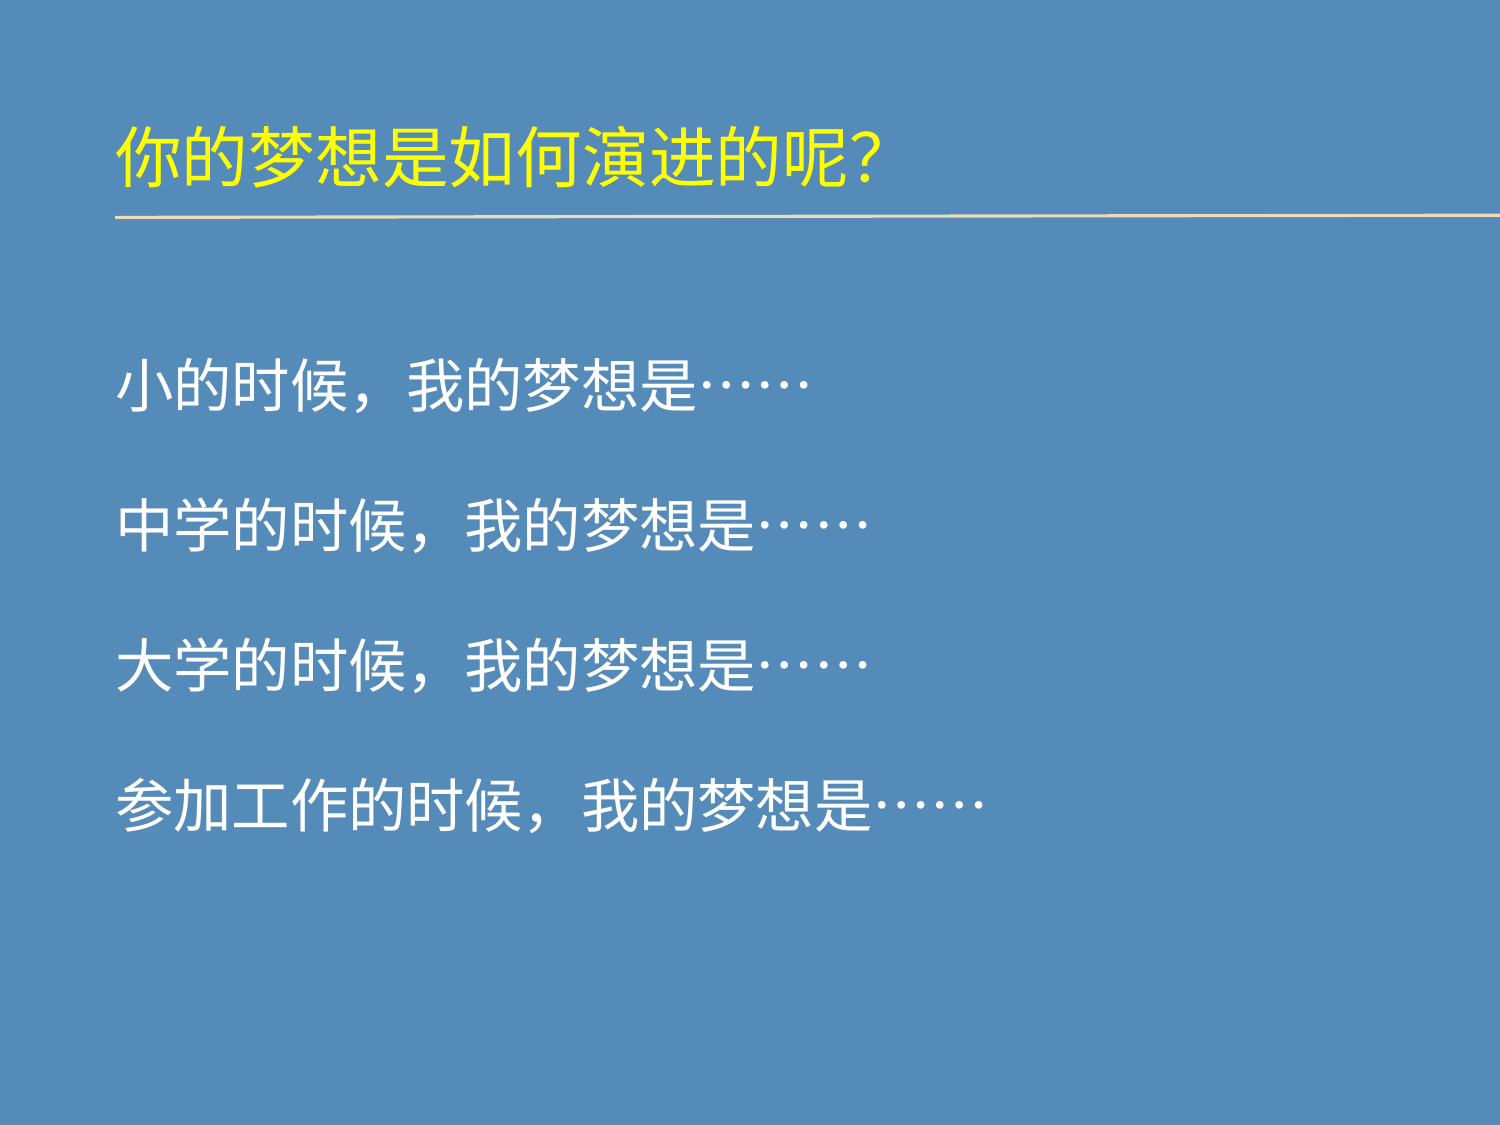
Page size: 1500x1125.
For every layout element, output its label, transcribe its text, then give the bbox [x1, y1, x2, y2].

text_box 你的梦想是如何演进的呢？ [115, 95, 866, 215]
text_box 小的时候，我的梦想是…… 中学的时候，我的梦想是…… 大学的时候，我的梦想是…… 参加工作的时候，我的梦想是…… [115, 332, 1405, 996]
